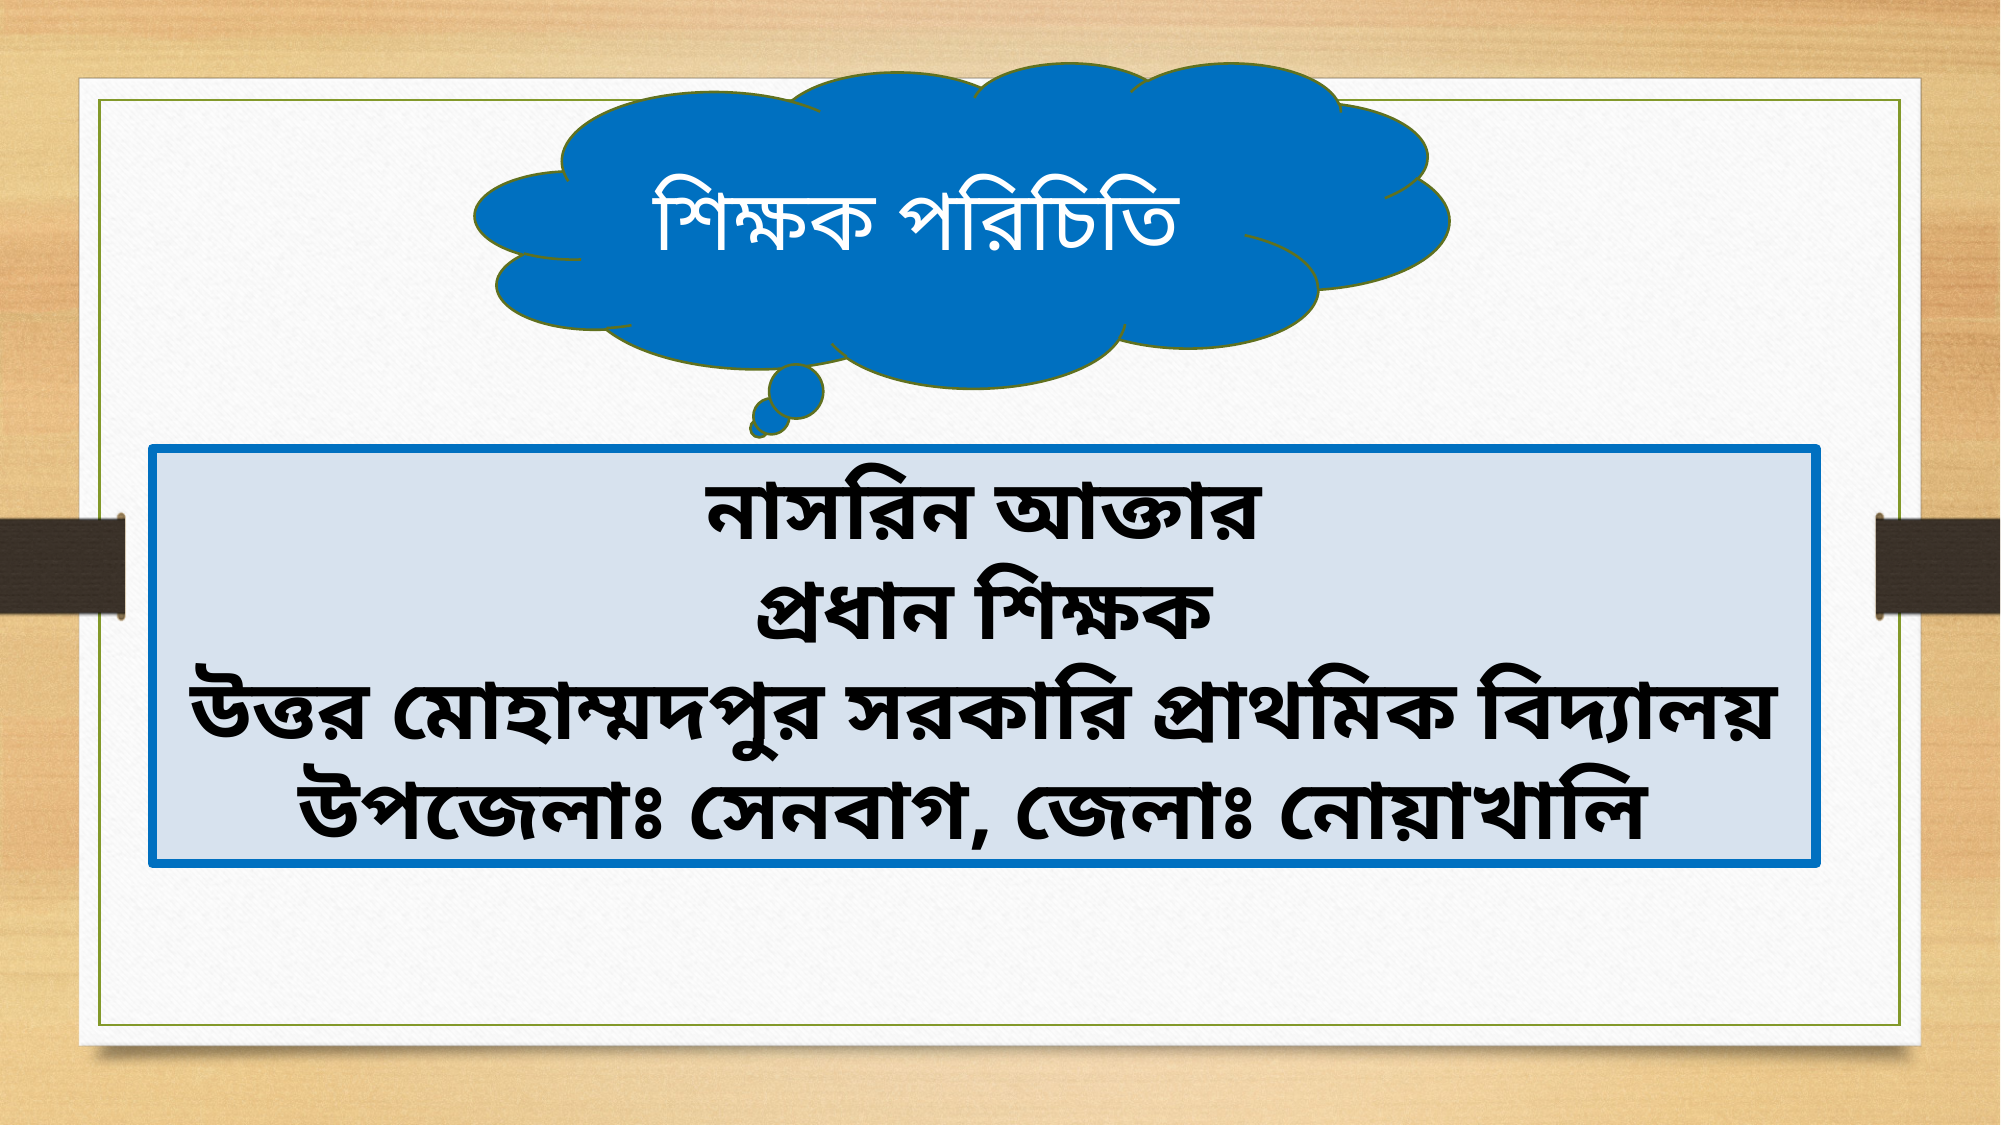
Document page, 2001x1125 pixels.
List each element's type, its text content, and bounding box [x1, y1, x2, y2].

text_box শিক্ষক পরিচিতি [473, 62, 1451, 439]
text_box নাসরিন আক্তার প্রধান শিক্ষক উত্তর মোহাম্মদপুর সরকারি প্রাথমিক বিদ্যালয় উপজেলাঃ সেনবাগ, জেলাঃ নোয়াখালি [152, 448, 1817, 864]
picture [0, 0, 2001, 1125]
